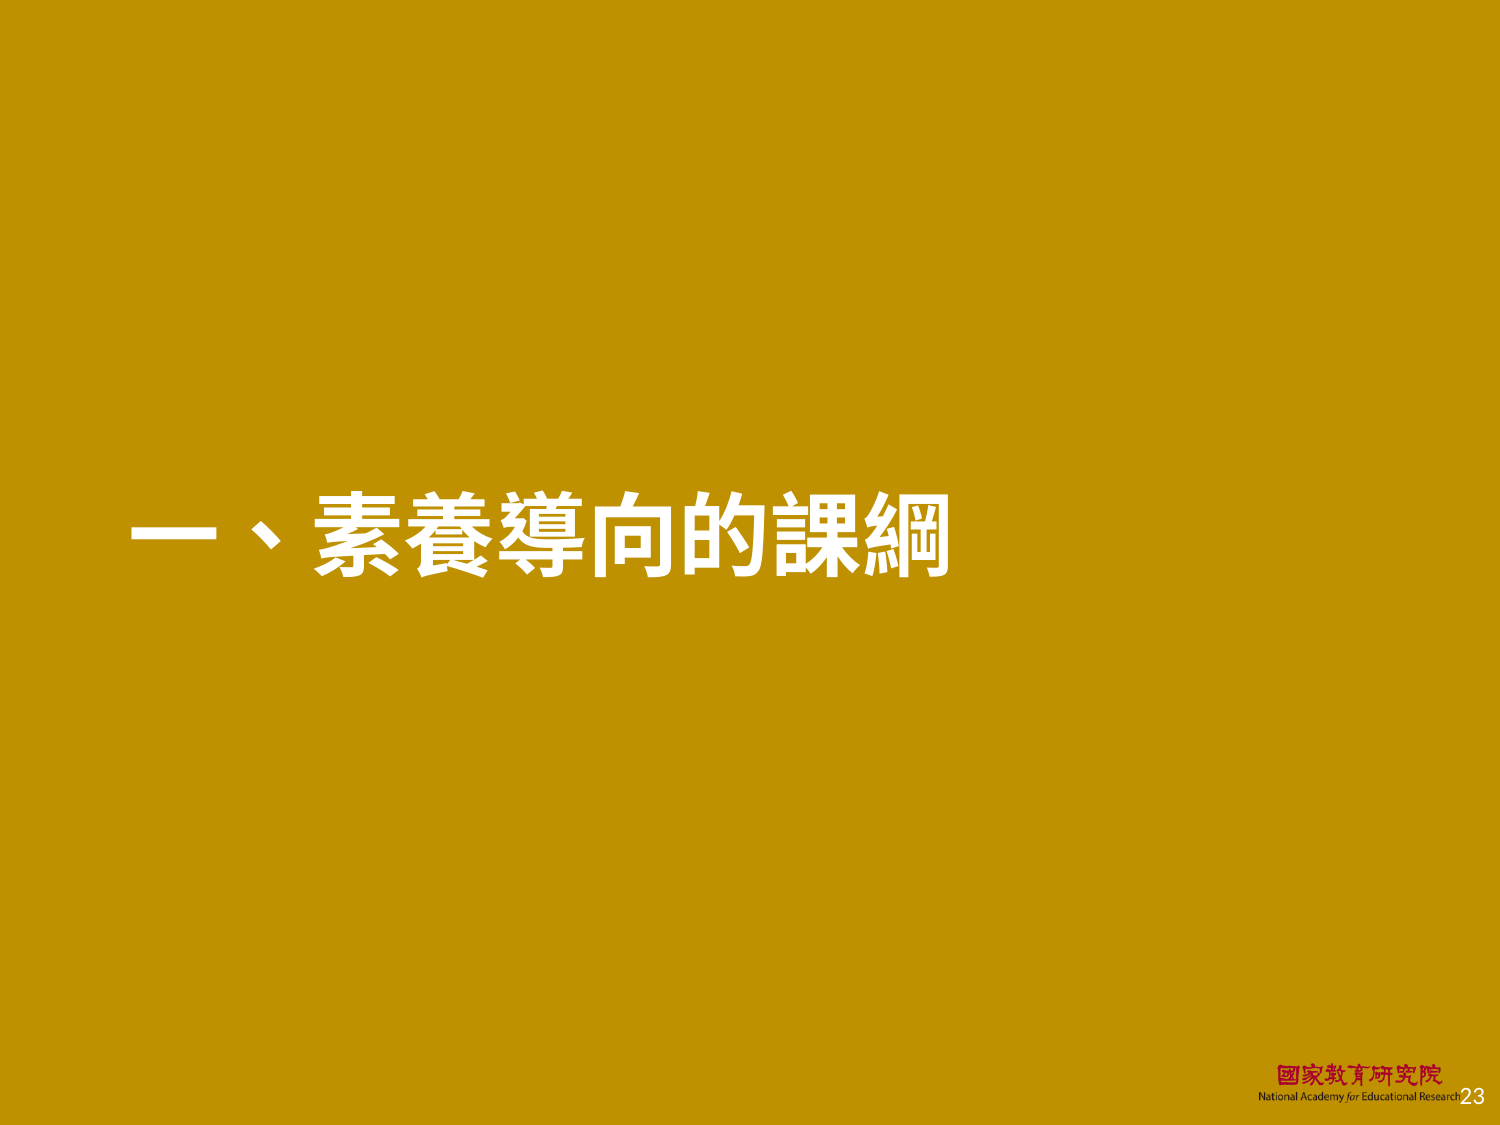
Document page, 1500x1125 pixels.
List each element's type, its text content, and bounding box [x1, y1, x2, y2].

title 一、素養導向的課綱 [113, 430, 1408, 649]
slide_number 23 [1162, 1065, 1500, 1125]
picture [1259, 1063, 1460, 1103]
